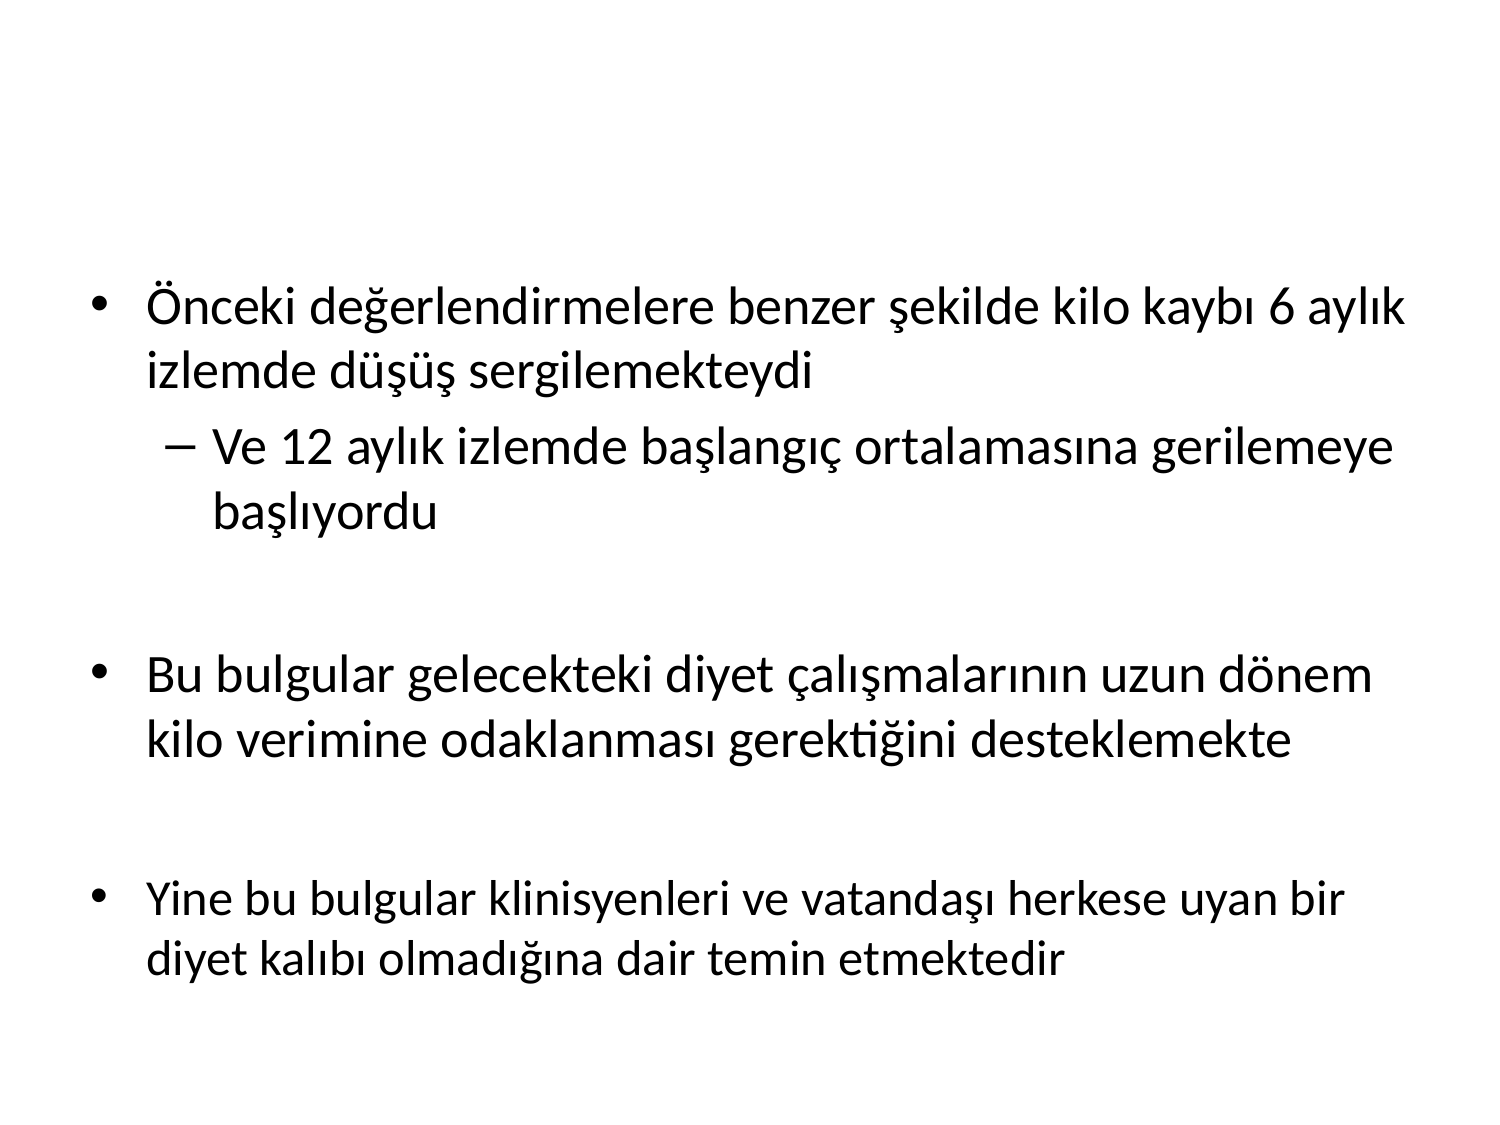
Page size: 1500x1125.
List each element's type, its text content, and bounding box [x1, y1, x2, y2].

list Önceki değerlendirmelere benzer şekilde kilo kaybı 6 aylık izlemde düşüş sergilemekteydi Ve 12 aylık izlemde başlangıç ortalamasına gerilemeye başlıyordu Bu bulgular gelecekteki diyet çalışmalarının uzun dönem kilo verimine odaklanması gerektiğini desteklemekte Yine bu bulgular klinisyenleri ve vatandaşı herkese uyan bir diyet kalıbı olmadığına dair temin etmektedir [75, 262, 1425, 1005]
